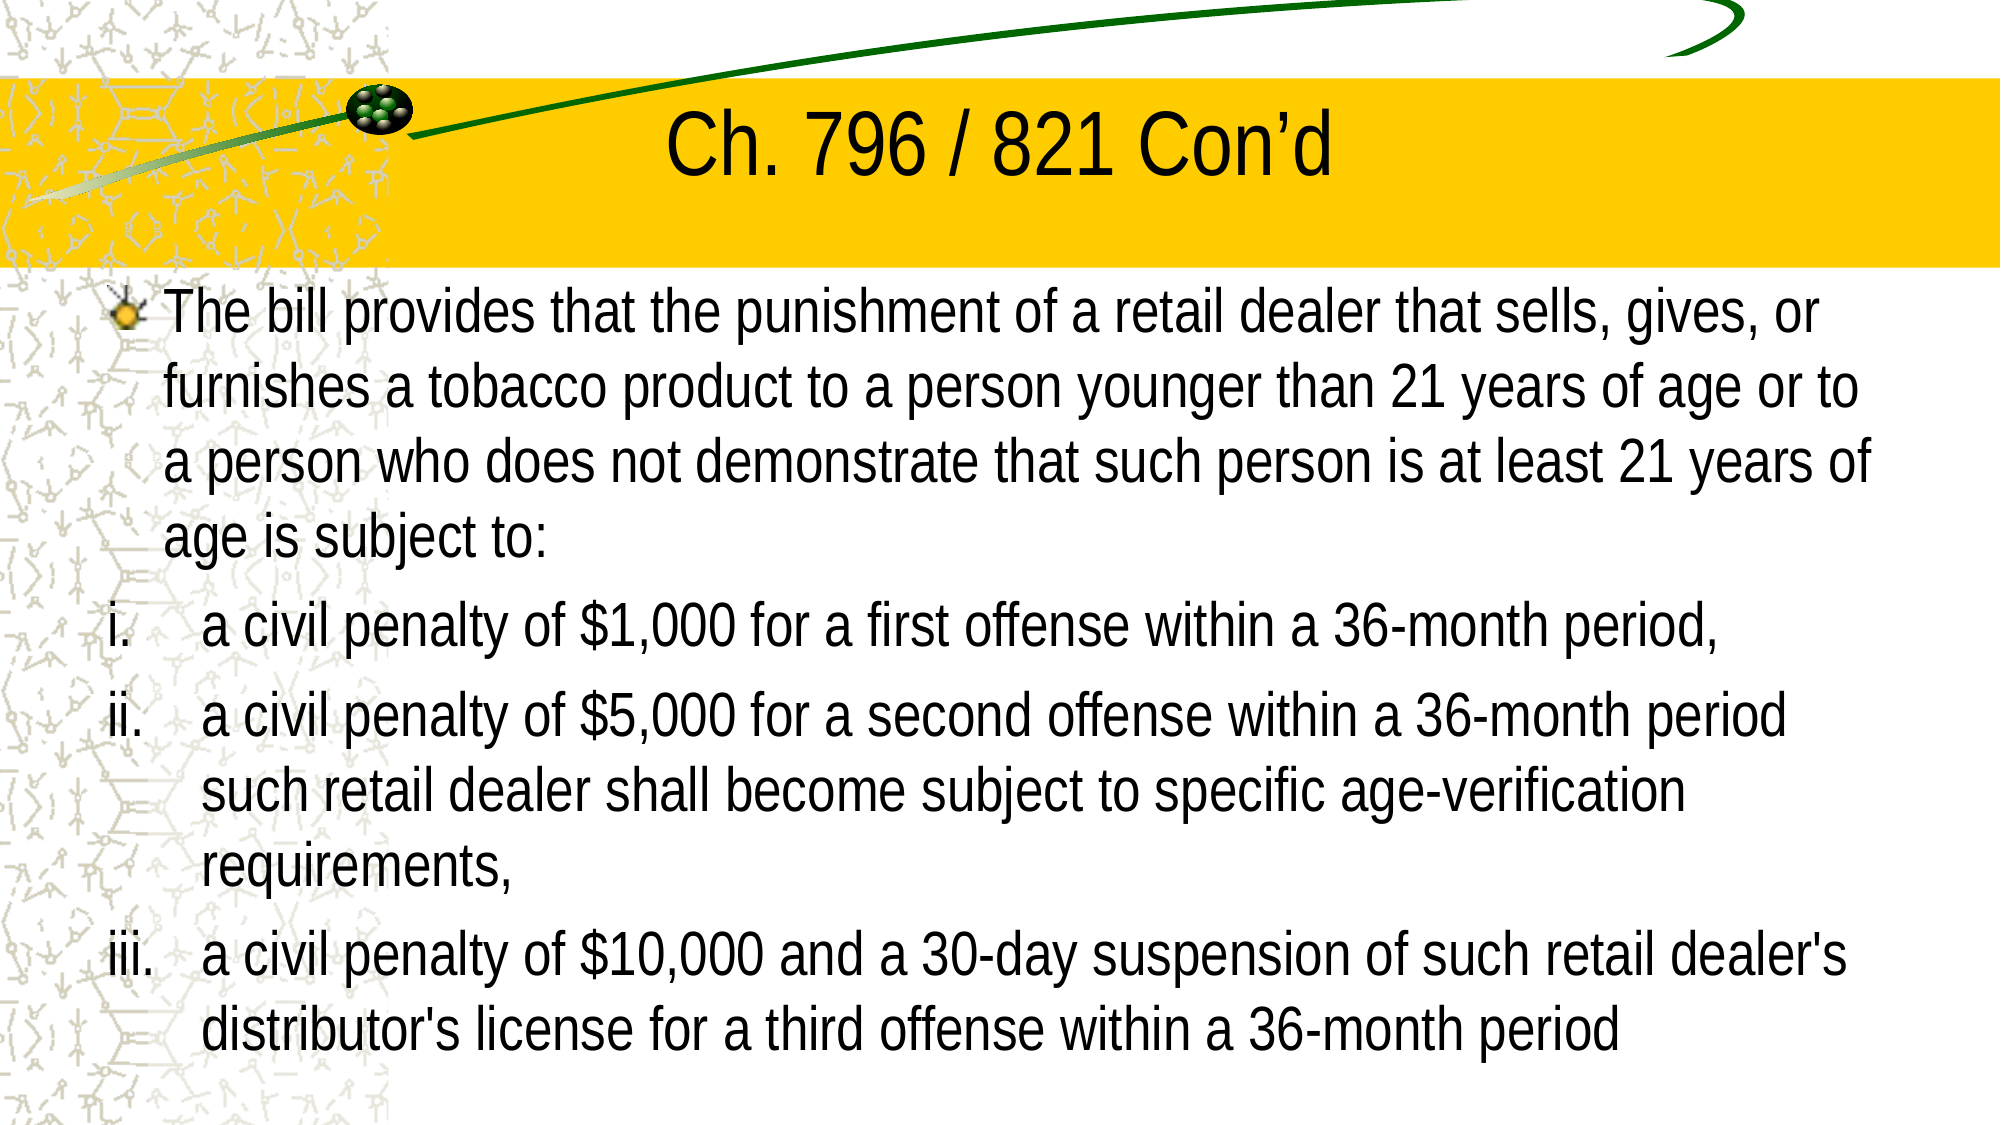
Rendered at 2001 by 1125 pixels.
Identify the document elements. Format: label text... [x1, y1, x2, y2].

picture [0, 0, 389, 1125]
list The bill provides that the punishment of a retail dealer that sells, gives, or furnishes a tobacco product to a person younger than 21 years of age or to a person who does not demonstrate that such person is at least 21 years of age is subject to: a civil penalty of $1,000 for a first offense within a 36-month period, a civil penalty of $5,000 for a second offense within a 36-month period such retail dealer shall become subject to specific age-verification requirements, a civil penalty of $10,000 and a 30-day suspension of such retail dealer's distributor's license for a third offense within a 36-month period [99, 261, 1901, 1125]
title Ch. 796 / 821 Con’d [99, 14, 1901, 261]
picture [107, 285, 152, 330]
